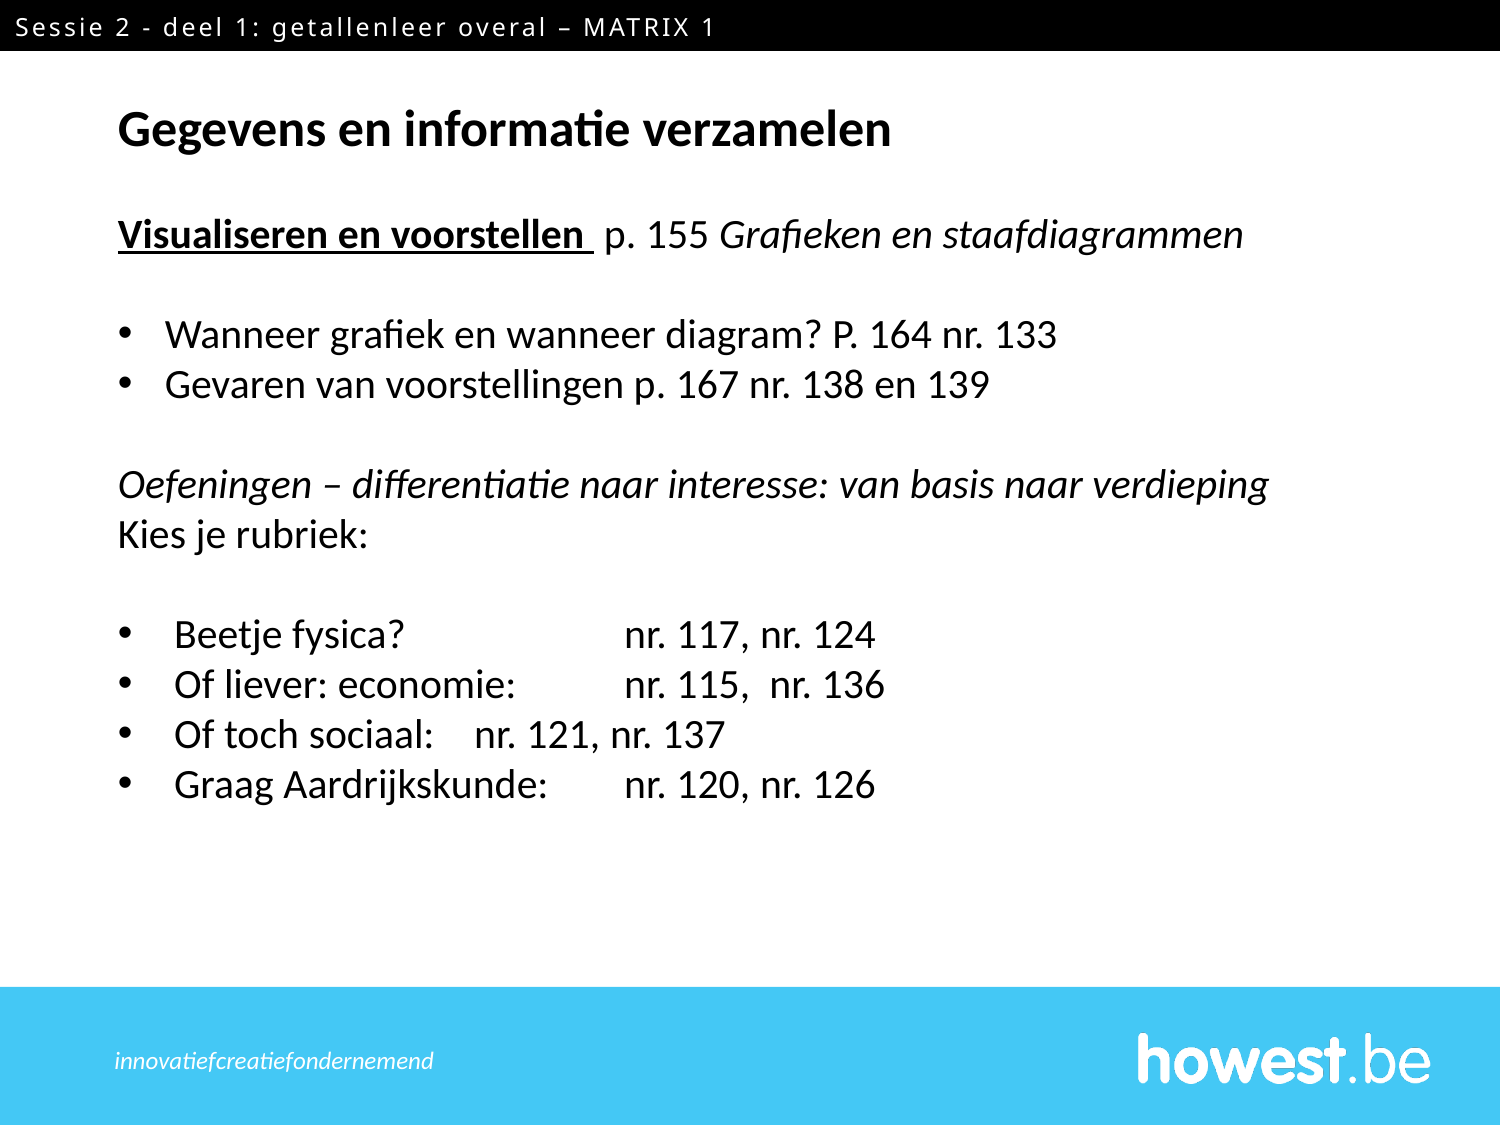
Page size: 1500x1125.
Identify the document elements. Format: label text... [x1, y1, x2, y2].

footer innovatief creatief ondernemend [59, 1037, 490, 1083]
picture [1092, 1000, 1470, 1125]
list Sessie 2 - deel 1: getallenleer overal – MATRIX 1 [0, 0, 1500, 51]
text_box Gegevens en informatie verzamelen Visualiseren en voorstellen p. 155 Grafieken en staafdiagrammen Wanneer grafiek en wanneer diagram? P. 164 nr. 133 Gevaren van voorstellingen p. 167 nr. 138 en 139 Oefeningen – differentiatie naar interesse: van basis naar verdieping Kies je rubriek: Beetje fysica? nr. 117, nr. 124 Of liever: economie: nr. 115, nr. 136 Of toch sociaal: nr. 121, nr. 137 Graag Aardrijkskunde: nr. 120, nr. 126 [103, 86, 1434, 815]
